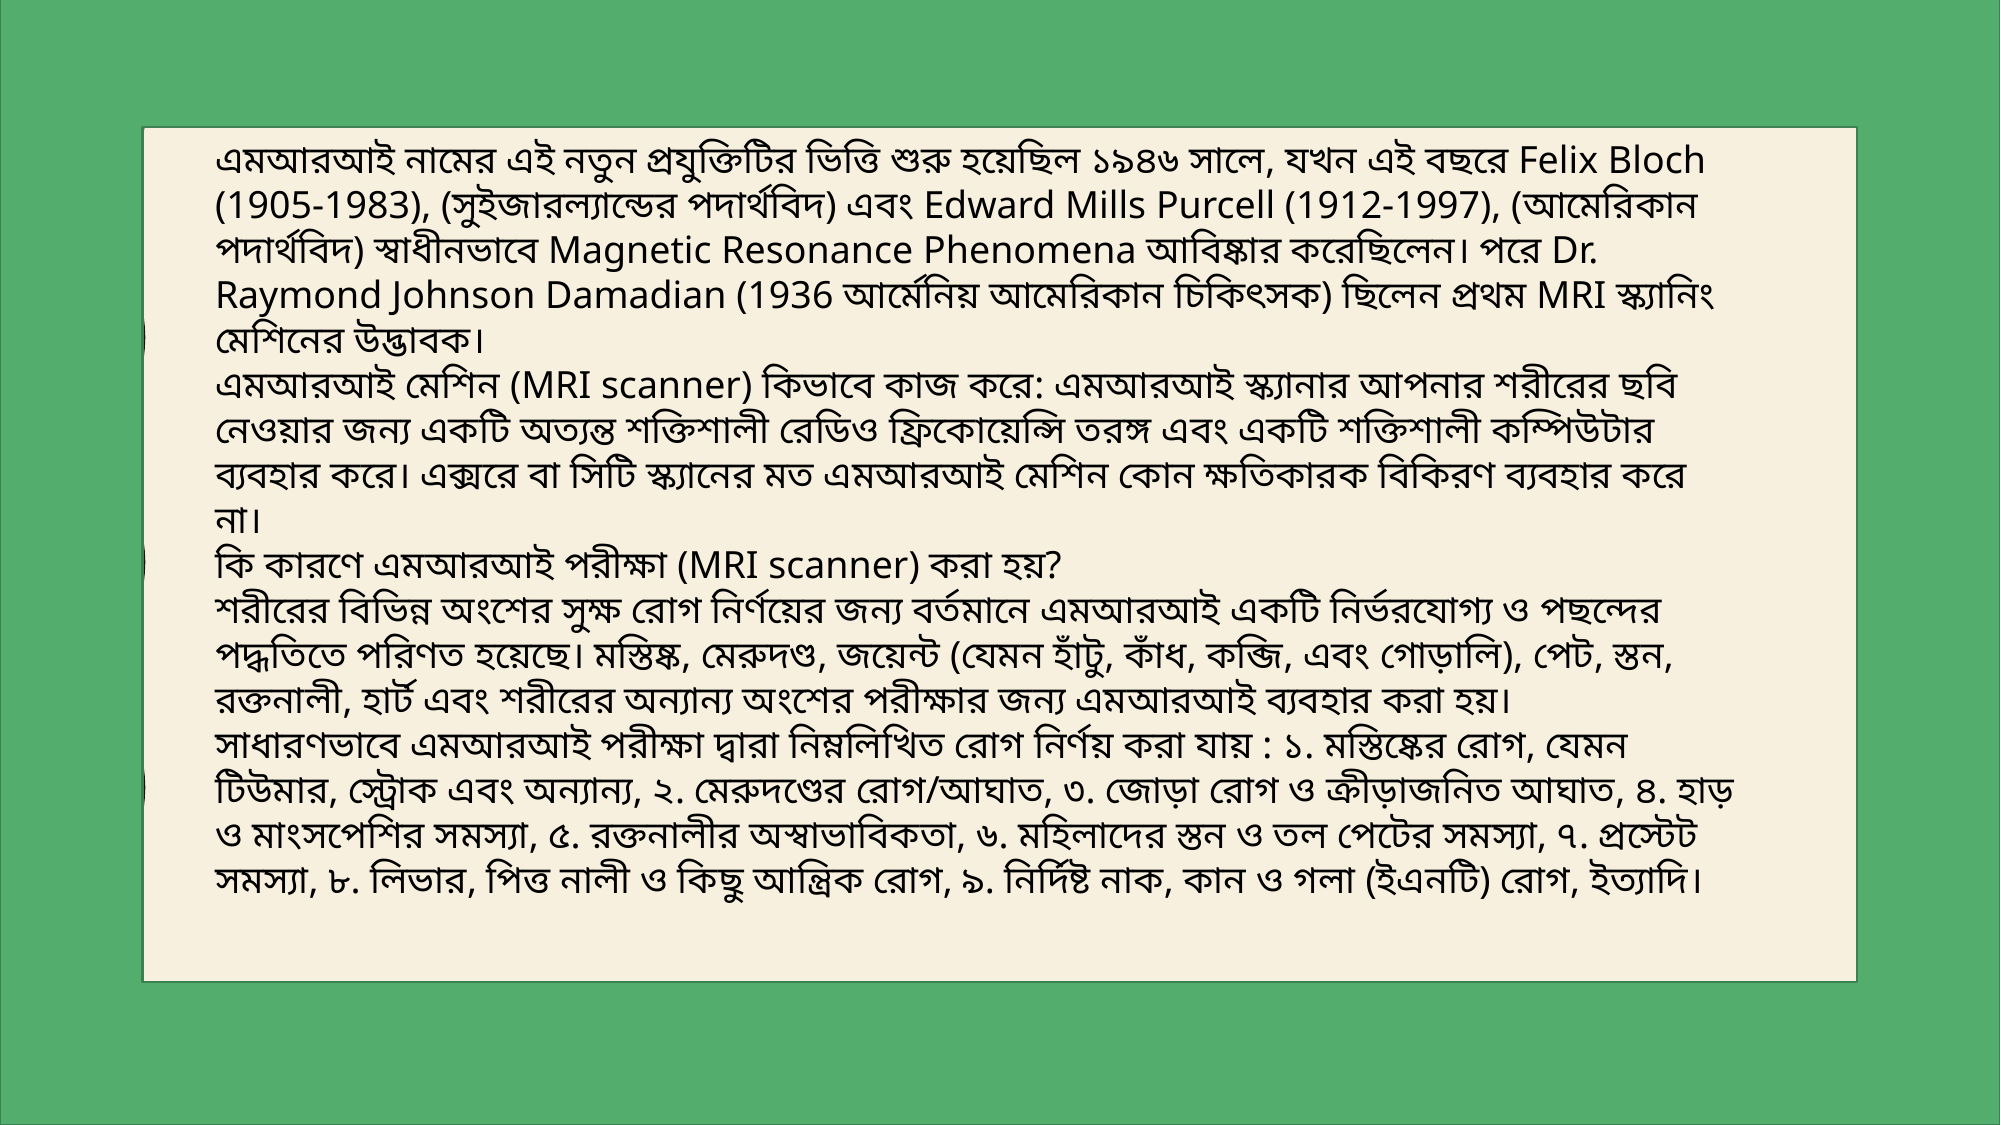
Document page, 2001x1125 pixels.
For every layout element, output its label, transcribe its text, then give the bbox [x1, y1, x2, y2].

text_box এমআরআই নামের এই নতুন প্রযুক্তিটির ভিত্তি শুরু হয়েছিল ১৯৪৬ সালে, যখন এই বছরে Felix Bloch (1905-1983), (সুইজারল্যান্ডের পদার্থবিদ) এবং Edward Mills Purcell (1912-1997), (আমেরিকান পদার্থবিদ) স্বাধীনভাবে Magnetic Resonance Phenomena আবিষ্কার করেছিলেন। পরে Dr. Raymond Johnson Damadian (1936 আর্মেনিয় আমেরিকান চিকিত্‍সক) ছিলেন প্রথম MRI স্ক্যানিং মেশিনের উদ্ভাবক। এমআরআই মেশিন (MRI scanner) কিভাবে কাজ করে: এমআরআই স্ক্যানার আপনার শরীরের ছবি নেওয়ার জন্য একটি অত্যন্ত শক্তিশালী রেডিও ফ্রিকোয়েন্সি তরঙ্গ এবং একটি শক্তিশালী কম্পিউটার ব্যবহার করে। এক্সরে বা সিটি স্ক্যানের মত এমআরআই মেশিন কোন ক্ষতিকারক বিকিরণ ব্যবহার করে না। কি কারণে এমআরআই পরীক্ষা (MRI scanner) করা হয়? শরীরের বিভিন্ন অংশের সুক্ষ রোগ নির্ণয়ের জন্য বর্তমানে এমআরআই একটি নির্ভরযোগ্য ও পছন্দের পদ্ধতিতে পরিণত হয়েছে। মস্তিষ্ক, মেরুদণ্ড, জয়েন্ট (যেমন হাঁটু, কাঁধ, কব্জি, এবং গোড়ালি), পেট, স্তন, রক্তনালী, হার্ট এবং শরীরের অন্যান্য অংশের পরীক্ষার জন্য এমআরআই ব্যবহার করা হয়। সাধারণভাবে এমআরআই পরীক্ষা দ্বারা নিম্নলিখিত রোগ নির্ণয় করা যায় : ১. মস্তিষ্কের রোগ, যেমন টিউমার, স্ট্রোক এবং অন্যান্য, ২. মেরুদণ্ডের রোগ/আঘাত, ৩. জোড়া রোগ ও ক্রীড়াজনিত আঘাত, ৪. হাড় ও মাংসপেশির সমস্যা, ৫. রক্তনালীর অস্বাভাবিকতা, ৬. মহিলাদের স্তন ও তল পেটের সমস্যা, ৭. প্রস্টেট সমস্যা, ৮. লিভার, পিত্ত নালী ও কিছু আন্ত্রিক রোগ, ৯. নির্দিষ্ট নাক, কান ও গলা (ইএনটি) রোগ, ইত্যাদি। [199, 128, 1753, 1044]
text_box [0, 0, 2000, 1125]
